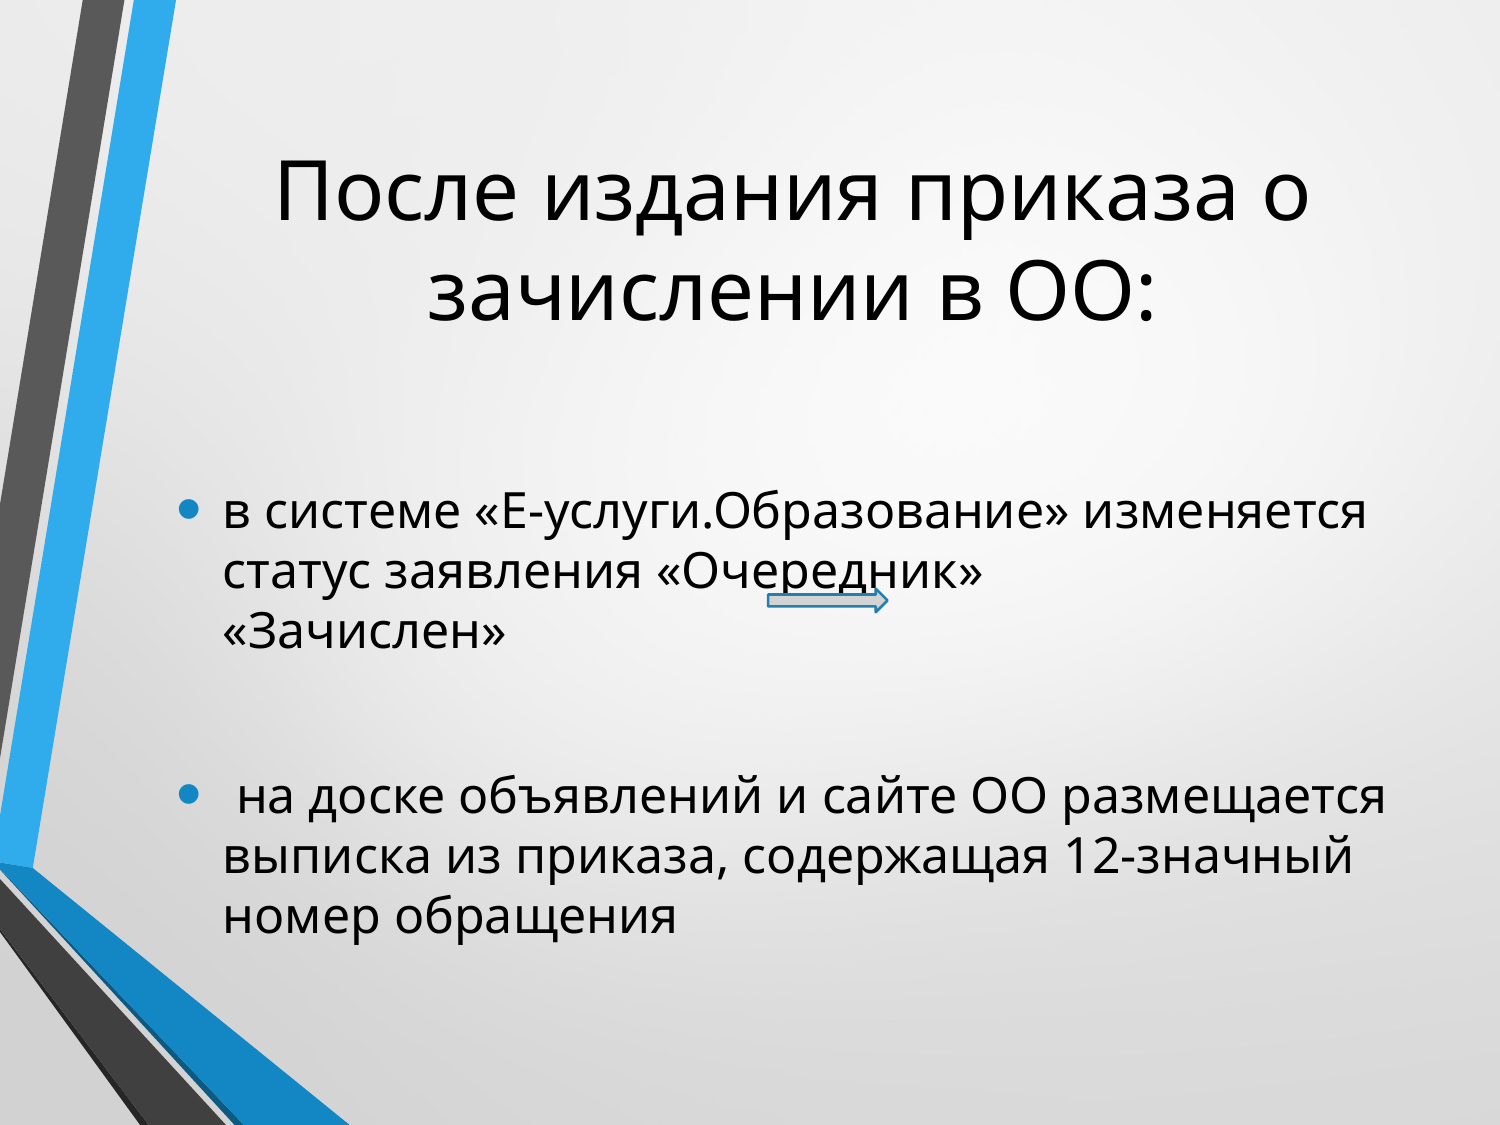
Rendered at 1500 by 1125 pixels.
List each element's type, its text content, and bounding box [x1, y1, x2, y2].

text_box [766, 587, 889, 614]
list в системе «Е-услуги.Образование» изменяется статус заявления «Очередник» «Зачислен» на доске объявлений и сайте ОО размещается выписка из приказа, содержащая 12-значный номер обращения [161, 437, 1425, 985]
title После издания приказа о зачислении в ОО: [161, 75, 1425, 400]
